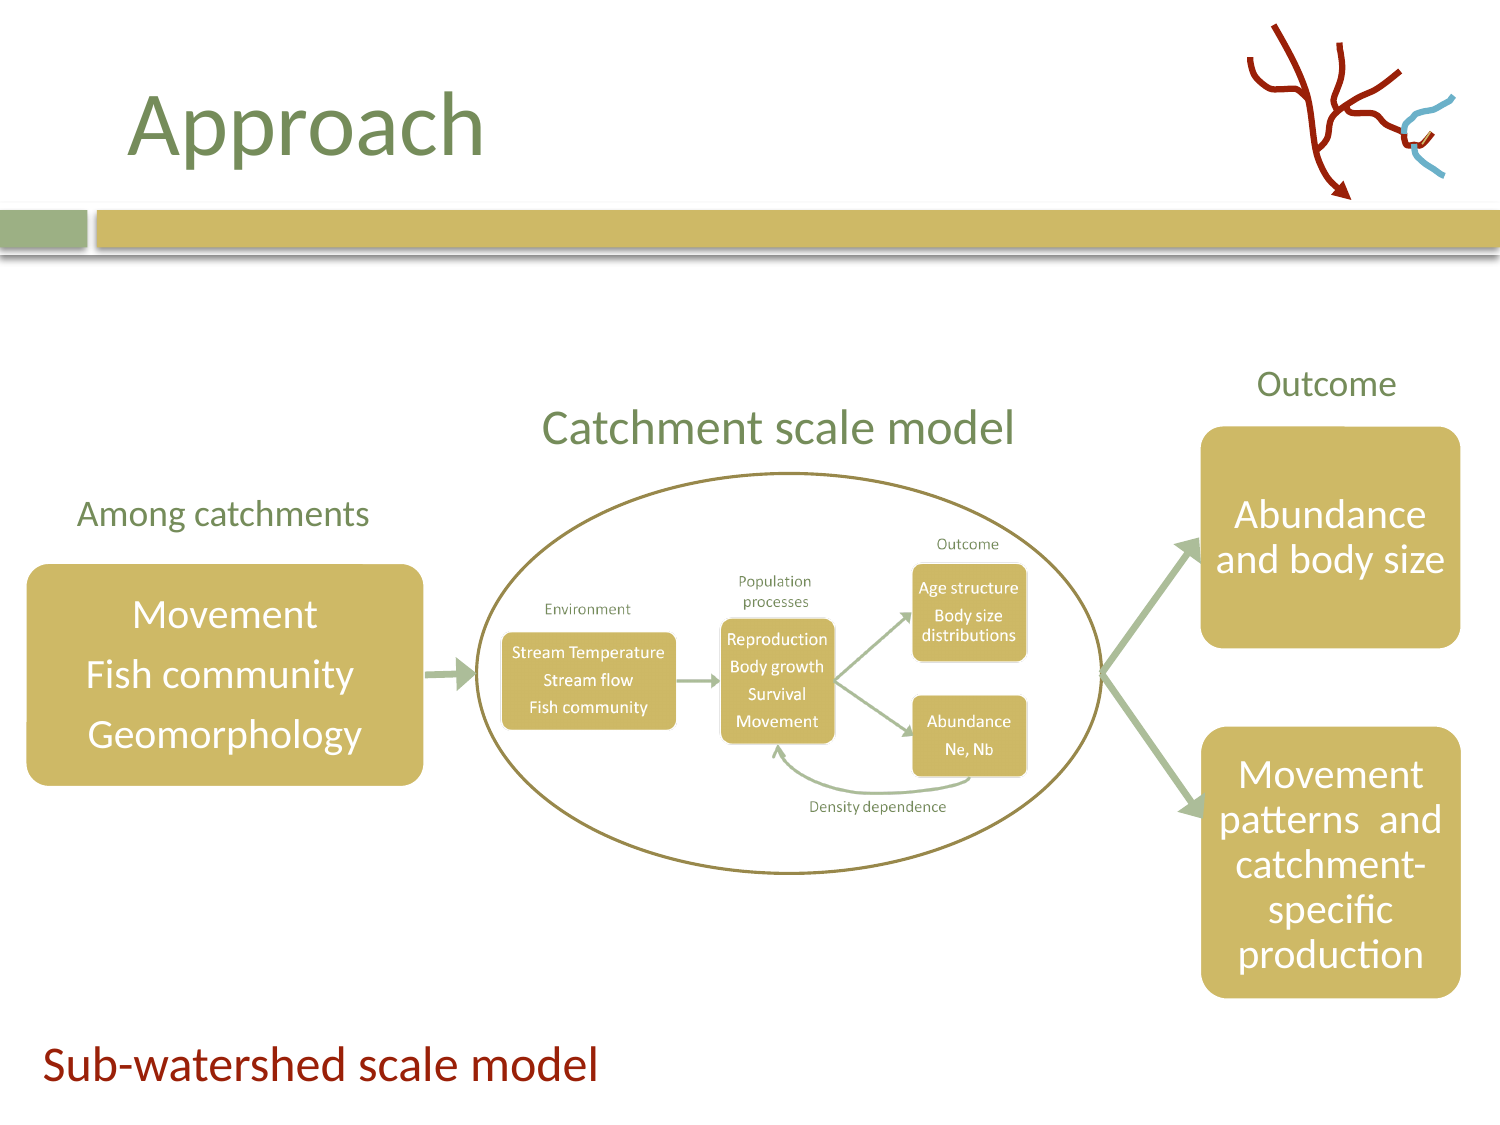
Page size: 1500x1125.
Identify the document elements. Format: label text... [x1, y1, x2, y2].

text_box Among catchments [62, 481, 385, 541]
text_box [1101, 537, 1200, 673]
text_box Outcome [1240, 351, 1414, 412]
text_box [1198, 424, 1463, 651]
text_box Sub-watershed scale model [27, 1024, 614, 1099]
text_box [1101, 673, 1204, 820]
title Approach [112, 37, 1243, 200]
text_box [475, 606, 493, 741]
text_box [1199, 724, 1463, 1001]
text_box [1249, 24, 1454, 201]
text_box [593, 831, 985, 875]
text_box Catchment scale model [527, 387, 1031, 463]
text_box [573, 471, 1005, 527]
text_box [1035, 548, 1095, 799]
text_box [24, 562, 426, 788]
picture [499, 528, 1031, 821]
